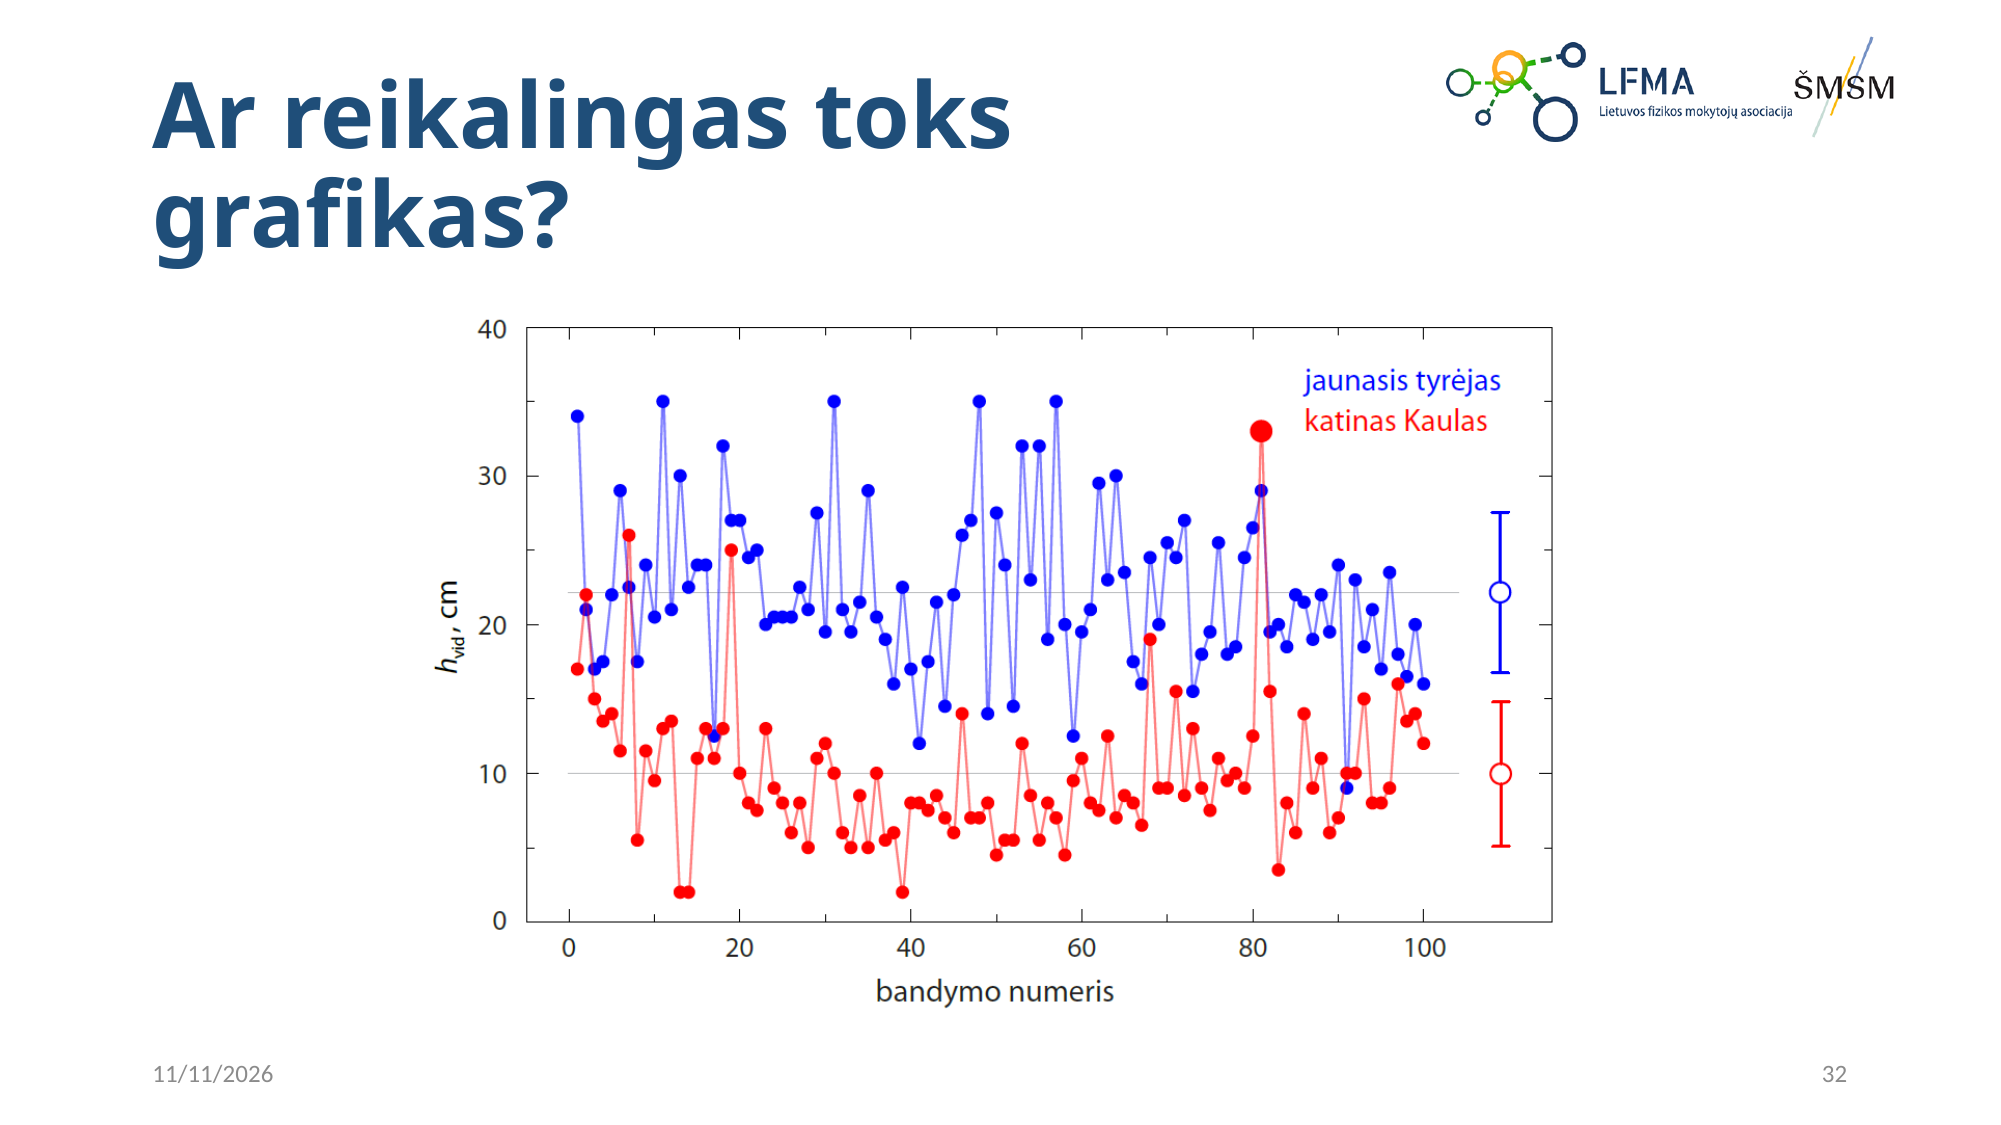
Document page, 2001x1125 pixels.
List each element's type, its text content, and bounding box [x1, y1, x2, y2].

picture [1446, 19, 1943, 159]
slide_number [137, 1042, 588, 1103]
slide_number 32 [1412, 1042, 1863, 1103]
title Ar reikalingas toks grafikas? [137, 59, 1369, 278]
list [408, 299, 1592, 1014]
